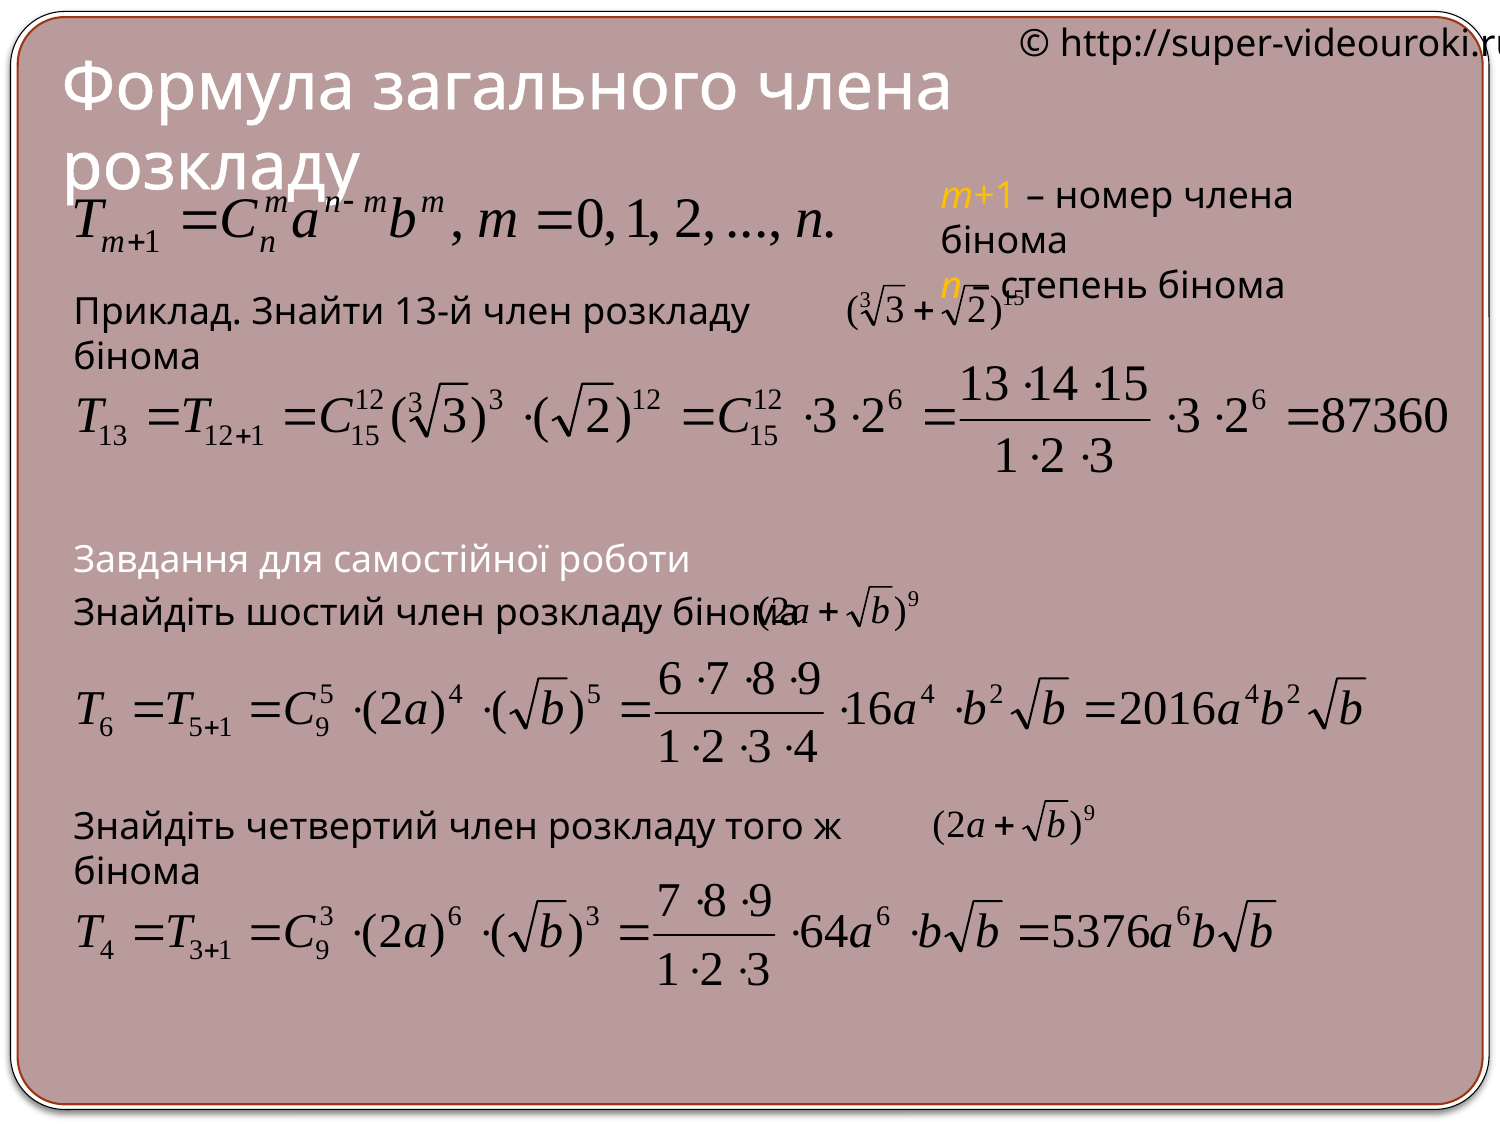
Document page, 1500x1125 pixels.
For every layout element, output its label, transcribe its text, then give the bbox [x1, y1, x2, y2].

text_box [840, 276, 1032, 339]
text_box m+1 – номер члена бінома n – степень бінома [925, 163, 1407, 314]
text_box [70, 351, 1458, 484]
text_box [16, 16, 1484, 1106]
text_box Знайдіть шостий член розкладу бінома [58, 580, 746, 641]
text_box Знайдіть четвертий член розкладу того ж бінома [58, 794, 938, 900]
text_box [927, 792, 1102, 855]
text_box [70, 647, 1376, 774]
text_box Приклад. Знайти 13-й член розкладу бінома [58, 279, 841, 384]
text_box Завдання для самостійної роботи [58, 527, 856, 580]
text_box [65, 175, 844, 267]
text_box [751, 578, 926, 640]
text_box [70, 870, 1287, 997]
text_box Формула загального члена розкладу [46, 35, 1278, 210]
text_box © http://super-videouroki.ru [1004, 11, 1500, 72]
